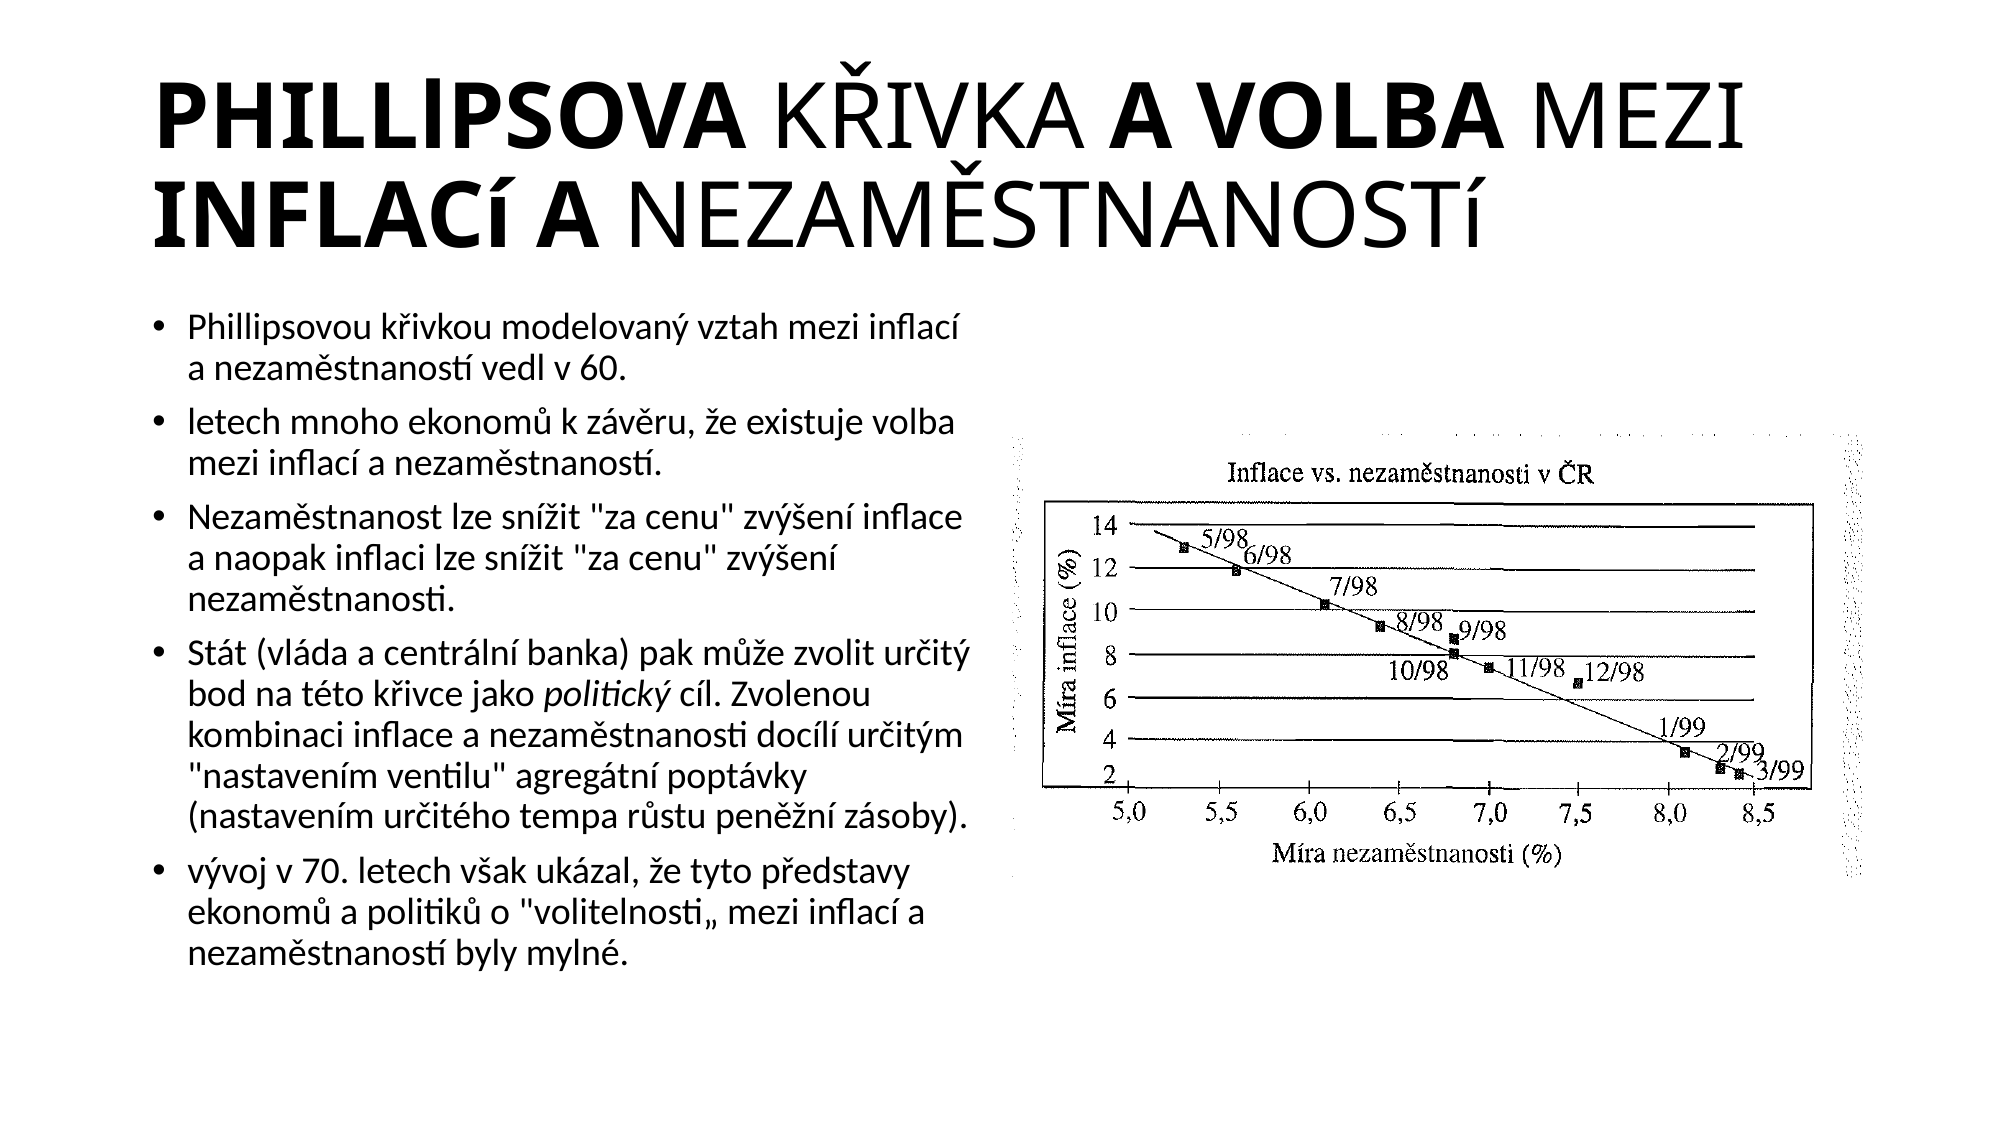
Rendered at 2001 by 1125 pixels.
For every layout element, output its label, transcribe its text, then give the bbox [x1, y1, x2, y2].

title PHILLlPSOVA KŘIVKA A VOLBA MEZI INFLACí A NEZAMĚSTNANOSTí [137, 59, 1863, 278]
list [1012, 434, 1863, 879]
list Phillipsovou křivkou modelovaný vztah mezi inflací a nezaměstnaností vedl v 60. letech mnoho ekonomů k závěru, že existuje volba mezi inflací a nezaměstnaností. Nezaměstnanost lze snížit "za cenu" zvýšení inflace a naopak inflaci lze snížit "za cenu" zvýšení nezaměstnanosti. Stát (vláda a centrální banka) pak může zvolit určitý bod na této křivce jako politický cíl. Zvolenou kombinaci inflace a nezaměstnanosti docílí určitým "nastavením ventilu" agregátní poptávky (nastavením určitého tempa růstu peněžní zásoby). vývoj v 70. letech však ukázal, že tyto představy ekonomů a politiků o "volitelnosti„ mezi inflací a nezaměstnaností byly mylné. [137, 299, 988, 1014]
